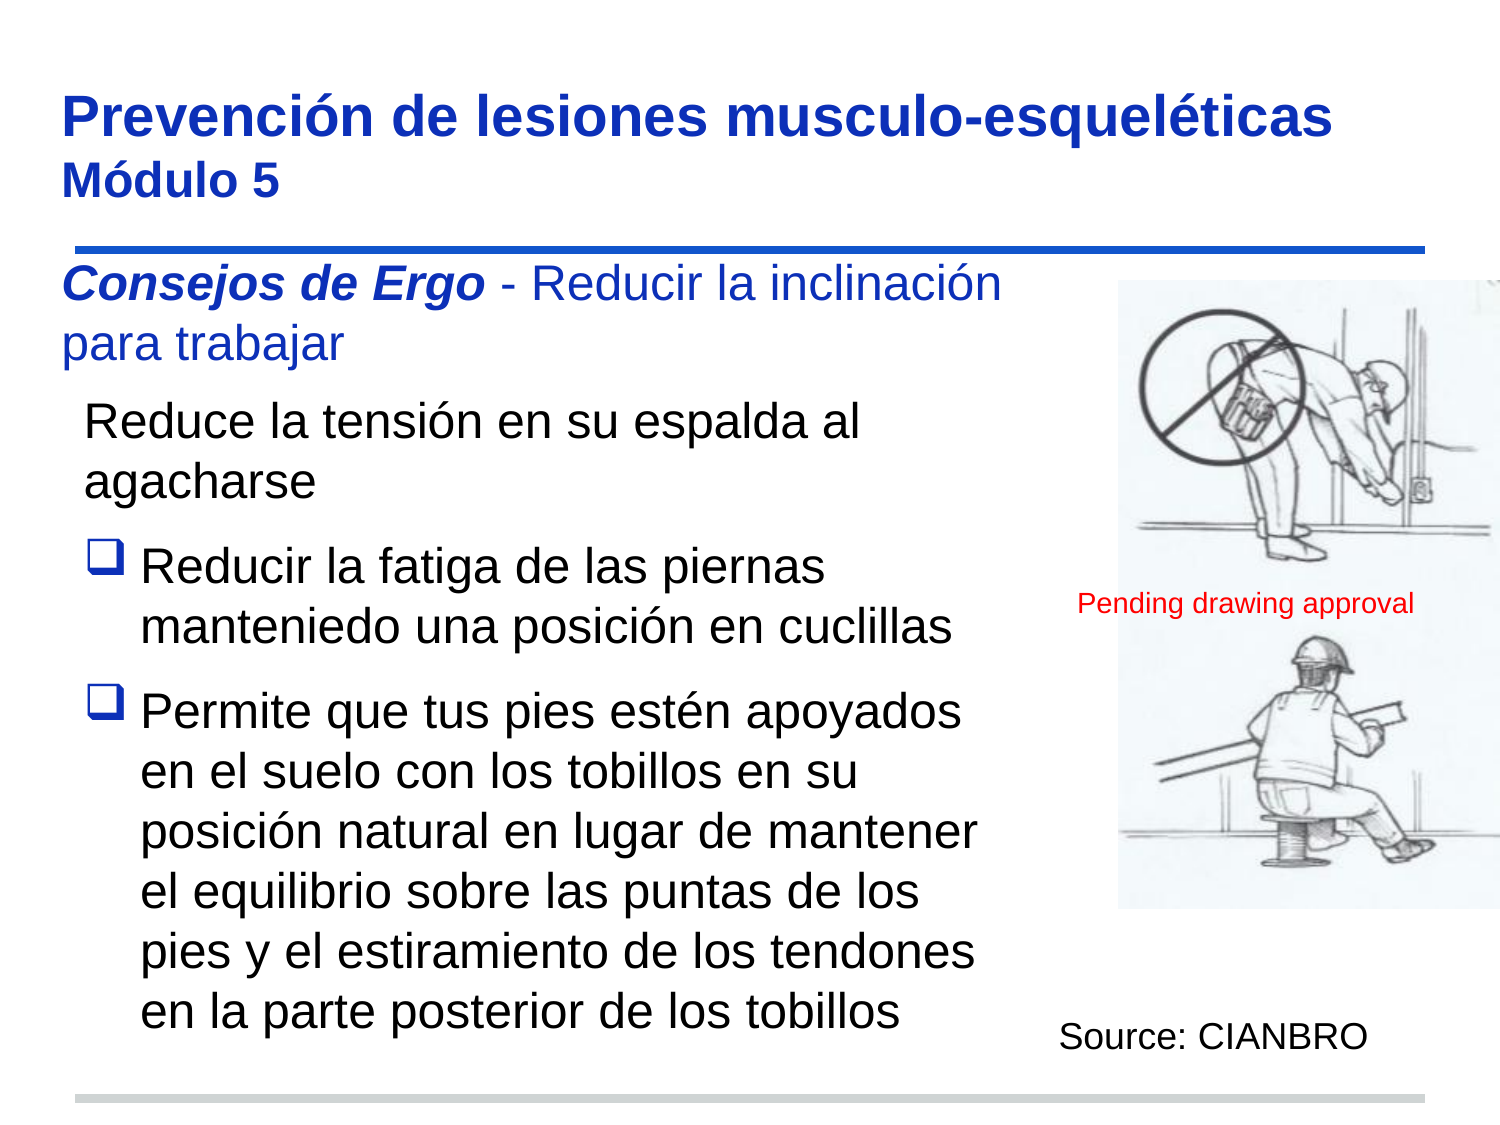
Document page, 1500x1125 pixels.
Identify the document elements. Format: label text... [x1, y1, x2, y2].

title Consejos de Ergo - Reducir la inclinación para trabajar [46, 235, 1096, 388]
text_box Reduce la tensión en su espalda al agacharse Reducir la fatiga de las piernas manteniedo una posición en cuclillas Permite que tus pies estén apoyados en el suelo con los tobillos en su posición natural en lugar de mantener el equilibrio sobre las puntas de los pies y el estiramiento de los tendones en la parte posterior de los tobillos [69, 380, 1002, 1046]
text_box Prevención de lesiones musculo-esqueléticas Módulo 5 [46, 54, 1444, 223]
text_box Source: CIANBRO [1043, 1004, 1422, 1065]
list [1118, 280, 1500, 909]
text_box Pending drawing approval [1062, 576, 1113, 627]
